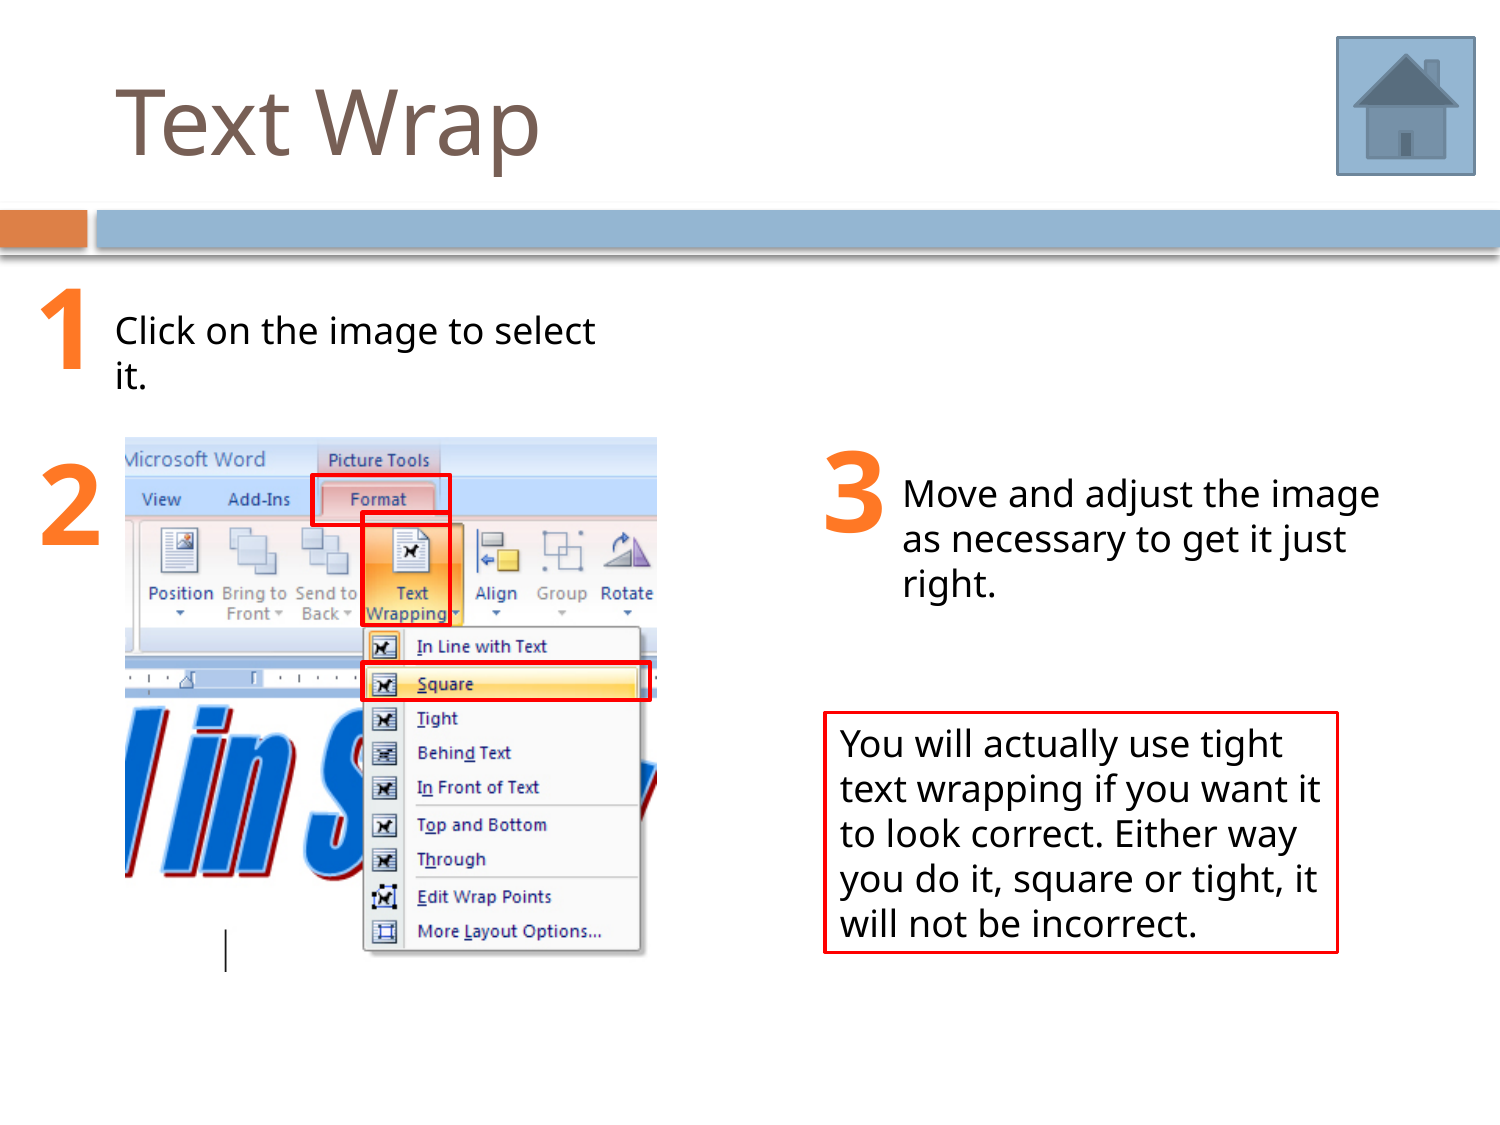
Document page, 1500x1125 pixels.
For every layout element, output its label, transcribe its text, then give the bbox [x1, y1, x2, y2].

picture [124, 437, 657, 973]
text_box 3 [807, 412, 902, 563]
text_box [1336, 36, 1476, 176]
text_box Click on the image to select it. [99, 299, 625, 405]
text_box Move and adjust the image as necessary to get it just right. [887, 462, 1413, 613]
text_box 1 [19, 249, 114, 400]
text_box 2 [23, 424, 118, 575]
text_box You will actually use tight text wrapping if you want it to look correct. Either way you do it, square or tight, it will not be incorrect. [823, 711, 1339, 954]
title Text Wrap [100, 37, 1438, 200]
